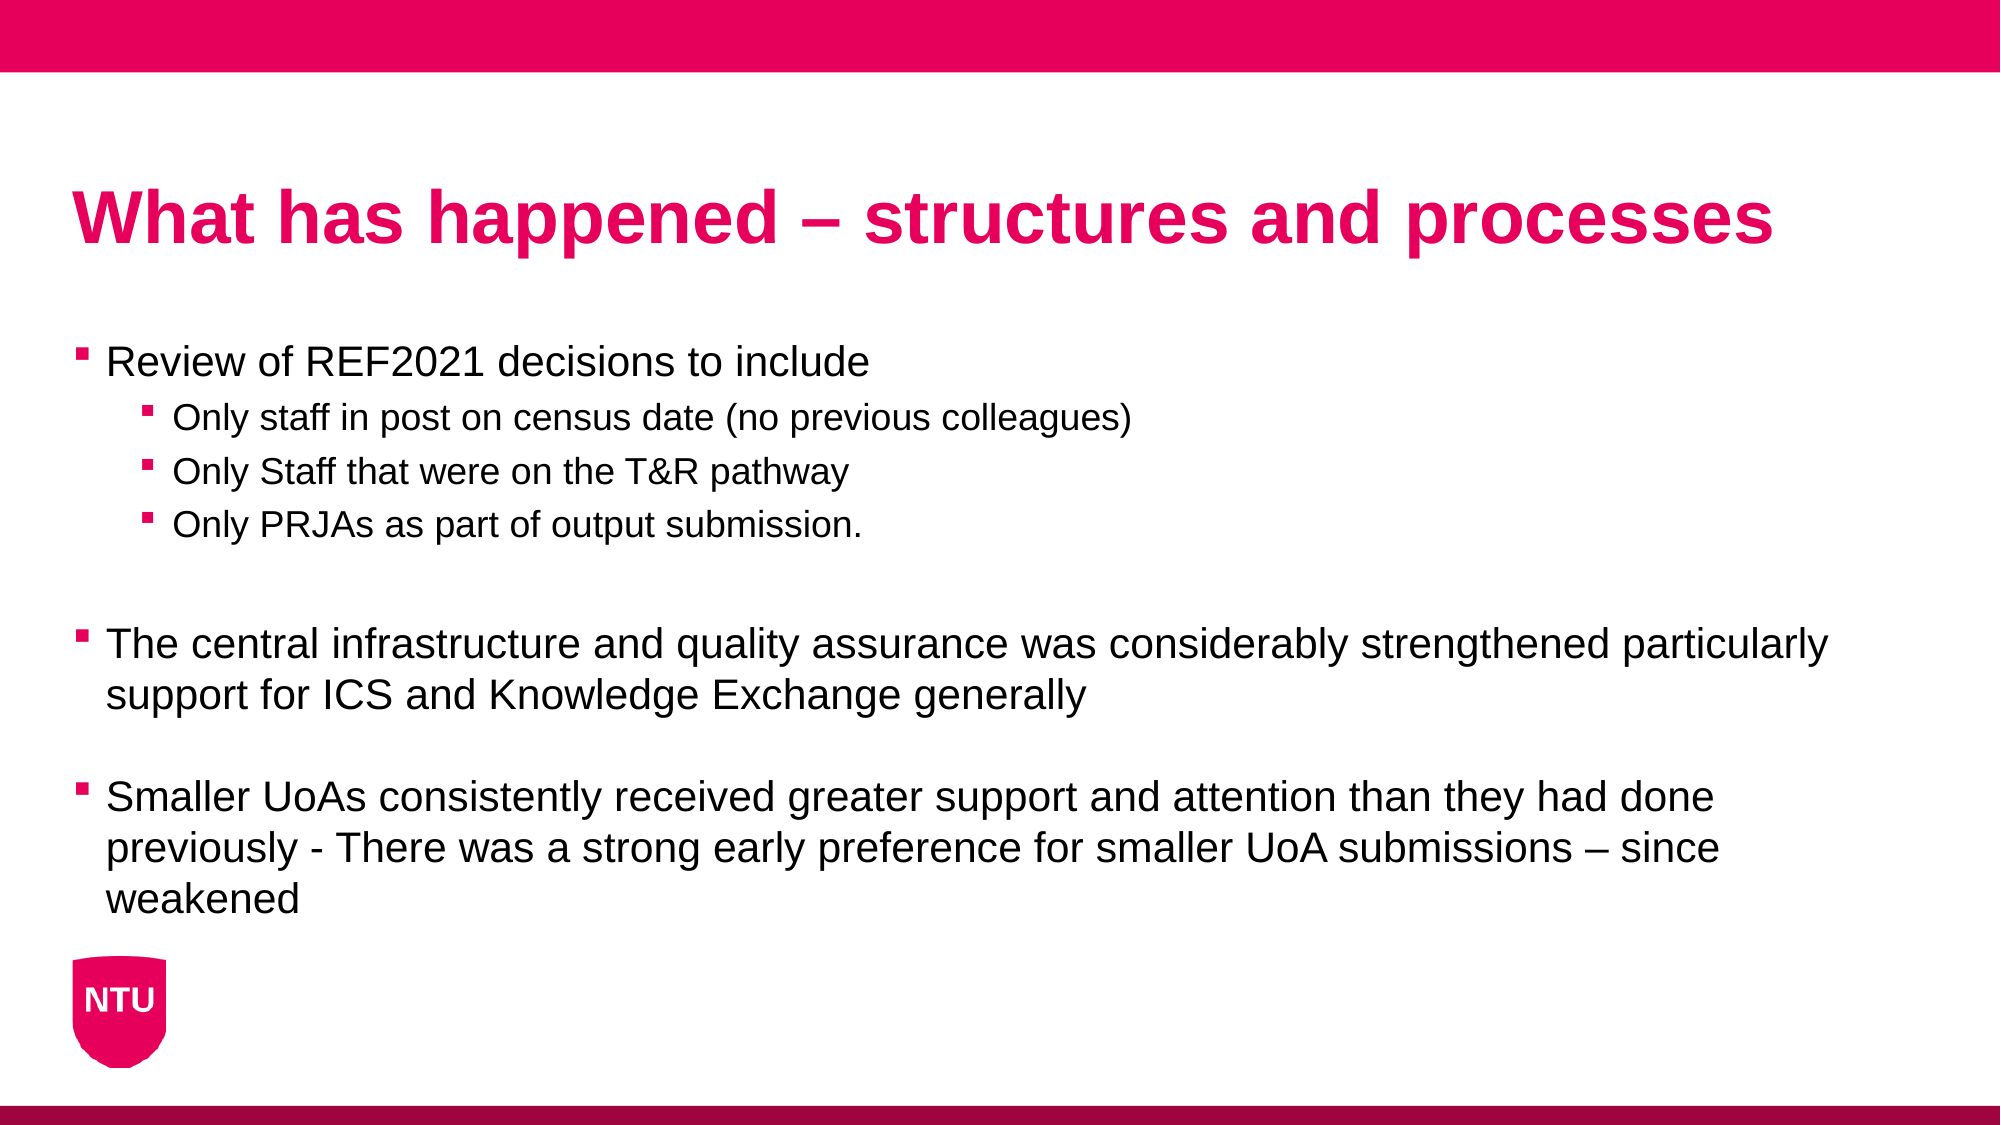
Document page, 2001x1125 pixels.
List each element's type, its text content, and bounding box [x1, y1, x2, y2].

title What has happened – structures and processes [72, 131, 1928, 296]
list Review of REF2021 decisions to include Only staff in post on census date (no previous colleagues) Only Staff that were on the T&R pathway Only PRJAs as part of output submission. The central infrastructure and quality assurance was considerably strengthened particularly support for ICS and Knowledge Exchange generally Smaller UoAs consistently received greater support and attention than they had done previously - There was a strong early preference for smaller UoA submissions – since weakened [72, 326, 1928, 935]
